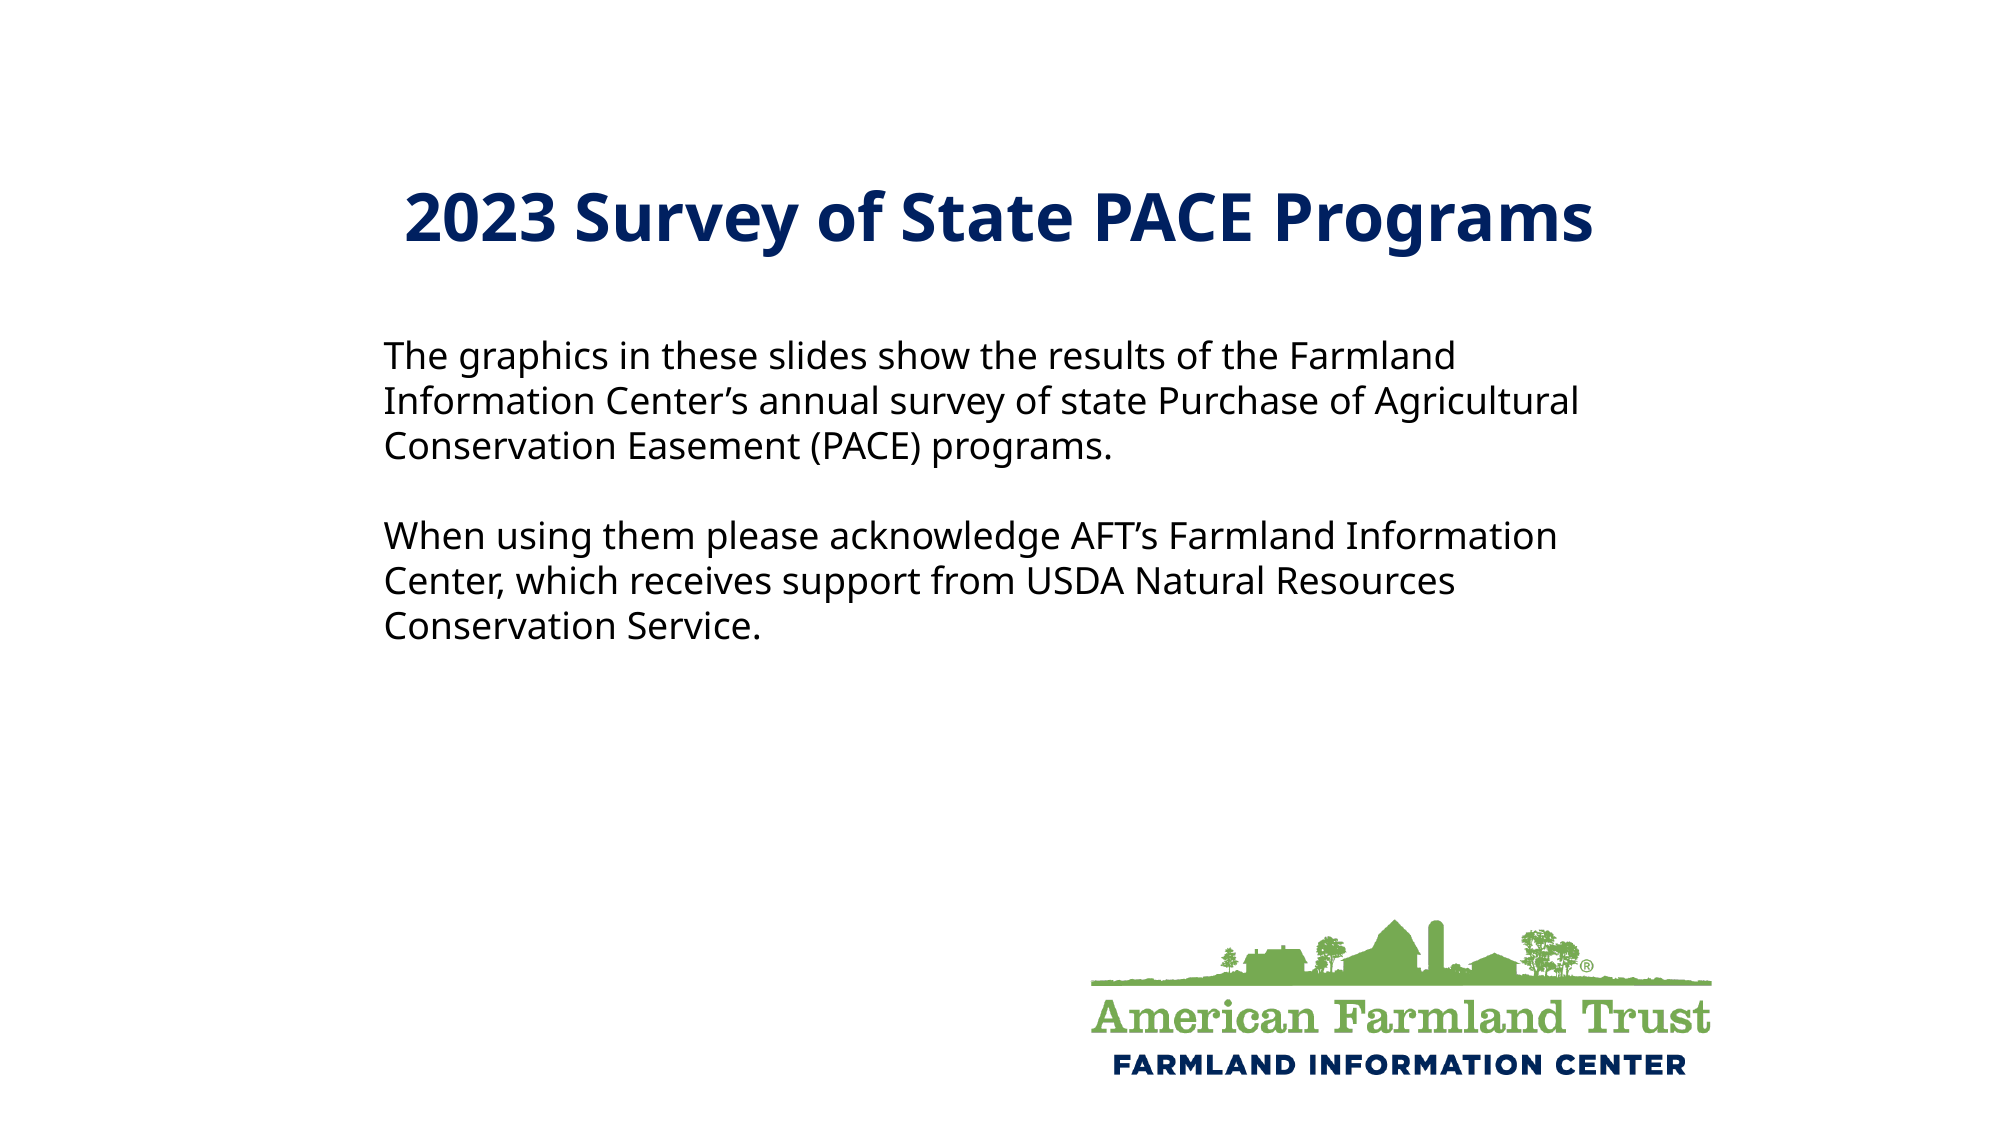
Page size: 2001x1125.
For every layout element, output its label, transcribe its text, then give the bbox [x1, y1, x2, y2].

picture [1090, 919, 1712, 1075]
text_box The graphics in these slides show the results of the Farmland Information Center’s annual survey of state Purchase of Agricultural Conservation Easement (PACE) programs. When using them please acknowledge AFT’s Farmland Information Center, which receives support from USDA Natural Resources Conservation Service. [368, 324, 1657, 655]
text_box 2023 Survey of State PACE Programs [288, 167, 1712, 262]
